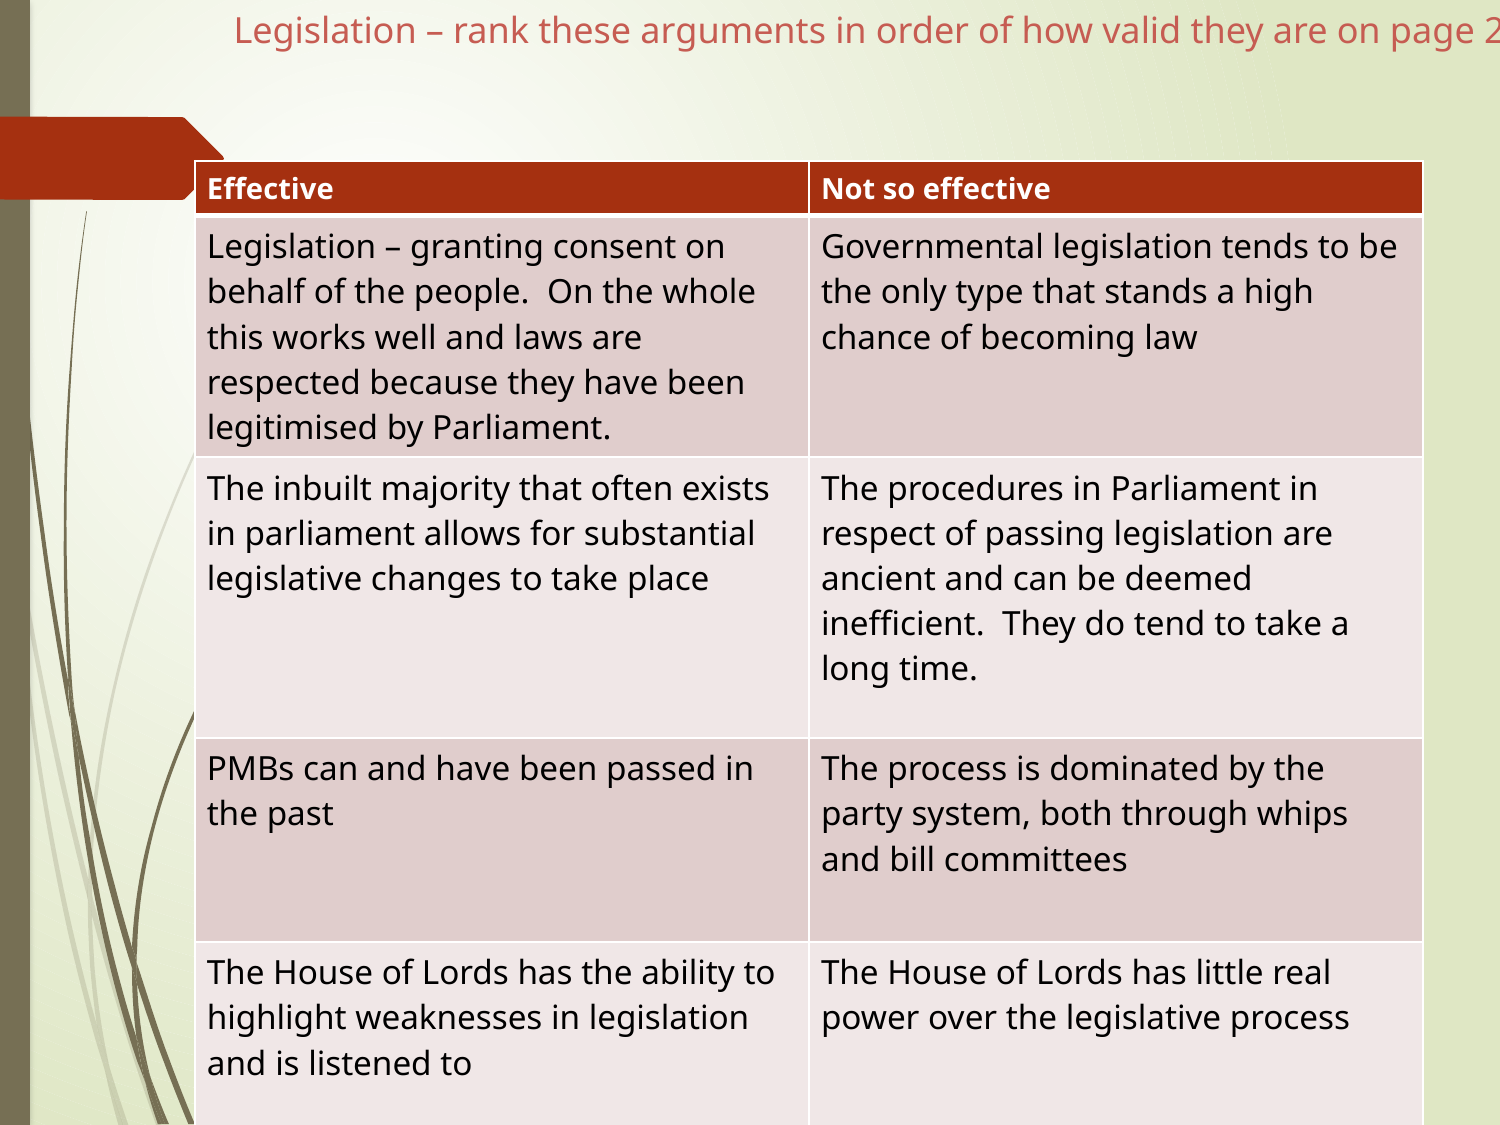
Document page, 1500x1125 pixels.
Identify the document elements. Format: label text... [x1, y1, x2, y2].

title Legislation – rank these arguments in order of how valid they are on page 28 [218, 0, 1500, 95]
table_cell The process is dominated by the party system, both through whips and bill committees [810, 739, 1422, 941]
table_cell PMBs can and have been passed in the past [196, 739, 808, 941]
table_cell The House of Lords has the ability to highlight weaknesses in legislation and is listened to [196, 943, 808, 1125]
table_cell Legislation – granting consent on behalf of the people. On the whole this works well and laws are respected because they have been legitimised by Parliament. [196, 218, 808, 456]
table_cell The inbuilt majority that often exists in parliament allows for substantial legislative changes to take place [196, 458, 808, 737]
table_header Not so effective [810, 162, 1422, 213]
table_cell Governmental legislation tends to be the only type that stands a high chance of becoming law [810, 218, 1422, 456]
table_cell The procedures in Parliament in respect of passing legislation are ancient and can be deemed inefficient. They do tend to take a long time. [810, 458, 1422, 737]
table_cell The House of Lords has little real power over the legislative process [810, 943, 1422, 1125]
table_header Effective [196, 162, 808, 213]
